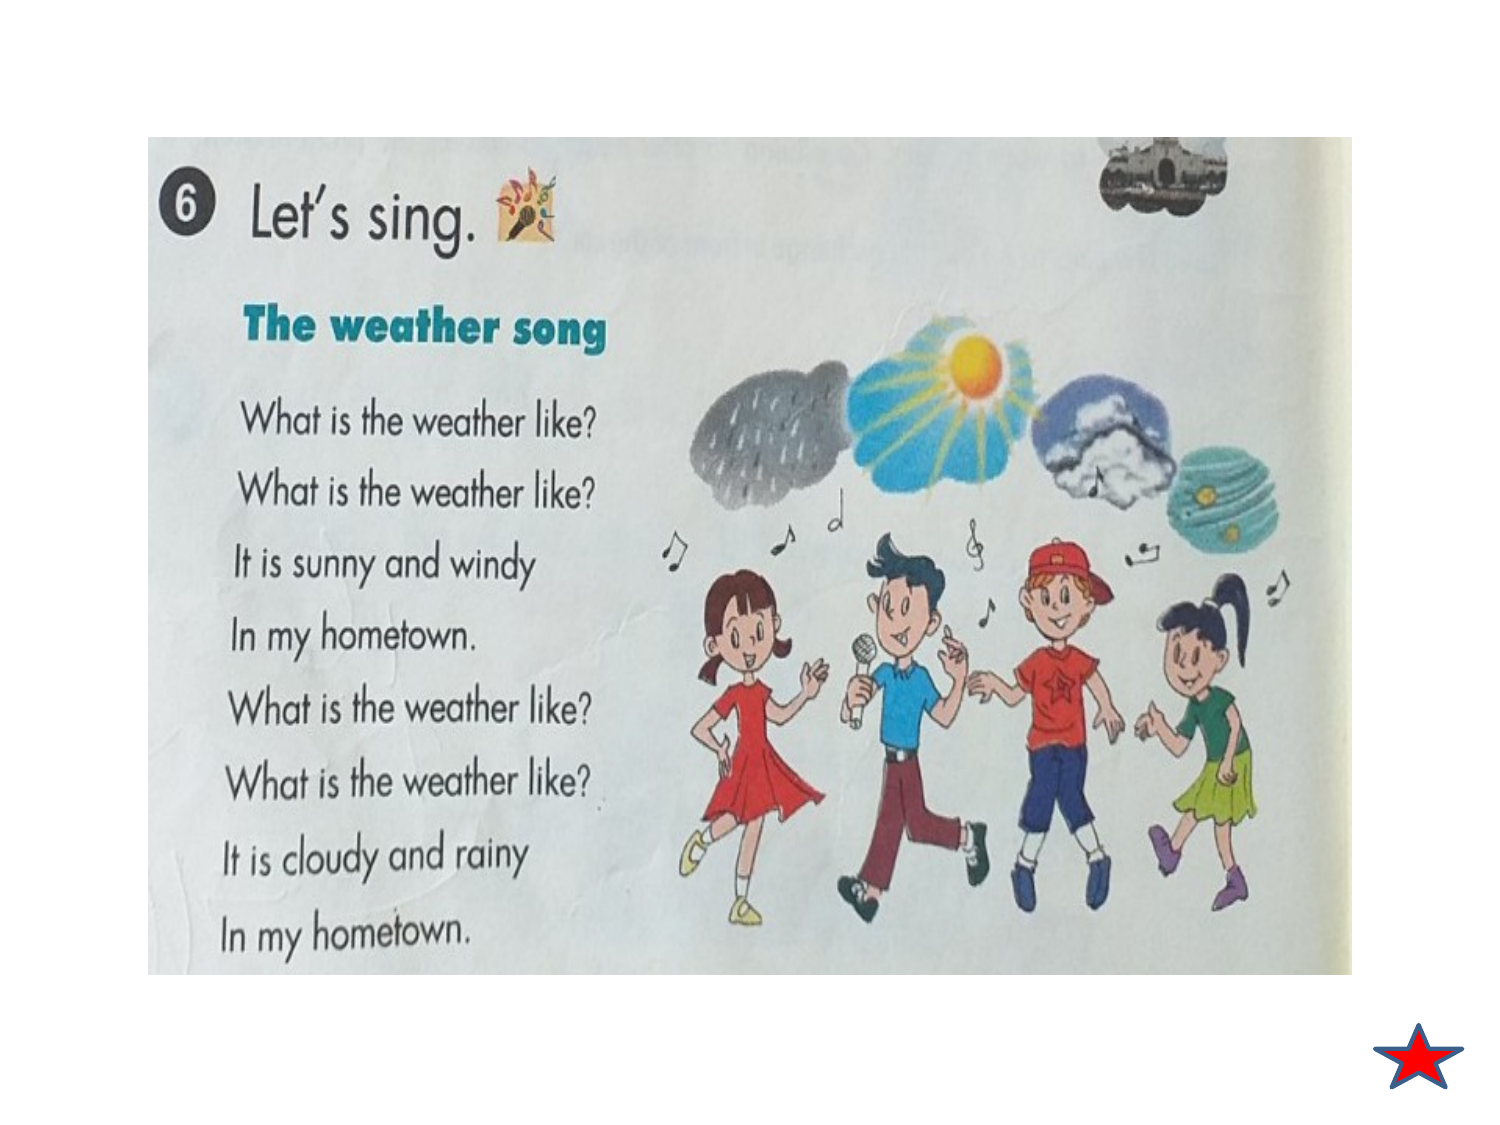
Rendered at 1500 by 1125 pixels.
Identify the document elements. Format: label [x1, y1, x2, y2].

text_box [1372, 1022, 1465, 1090]
picture [148, 137, 1352, 976]
